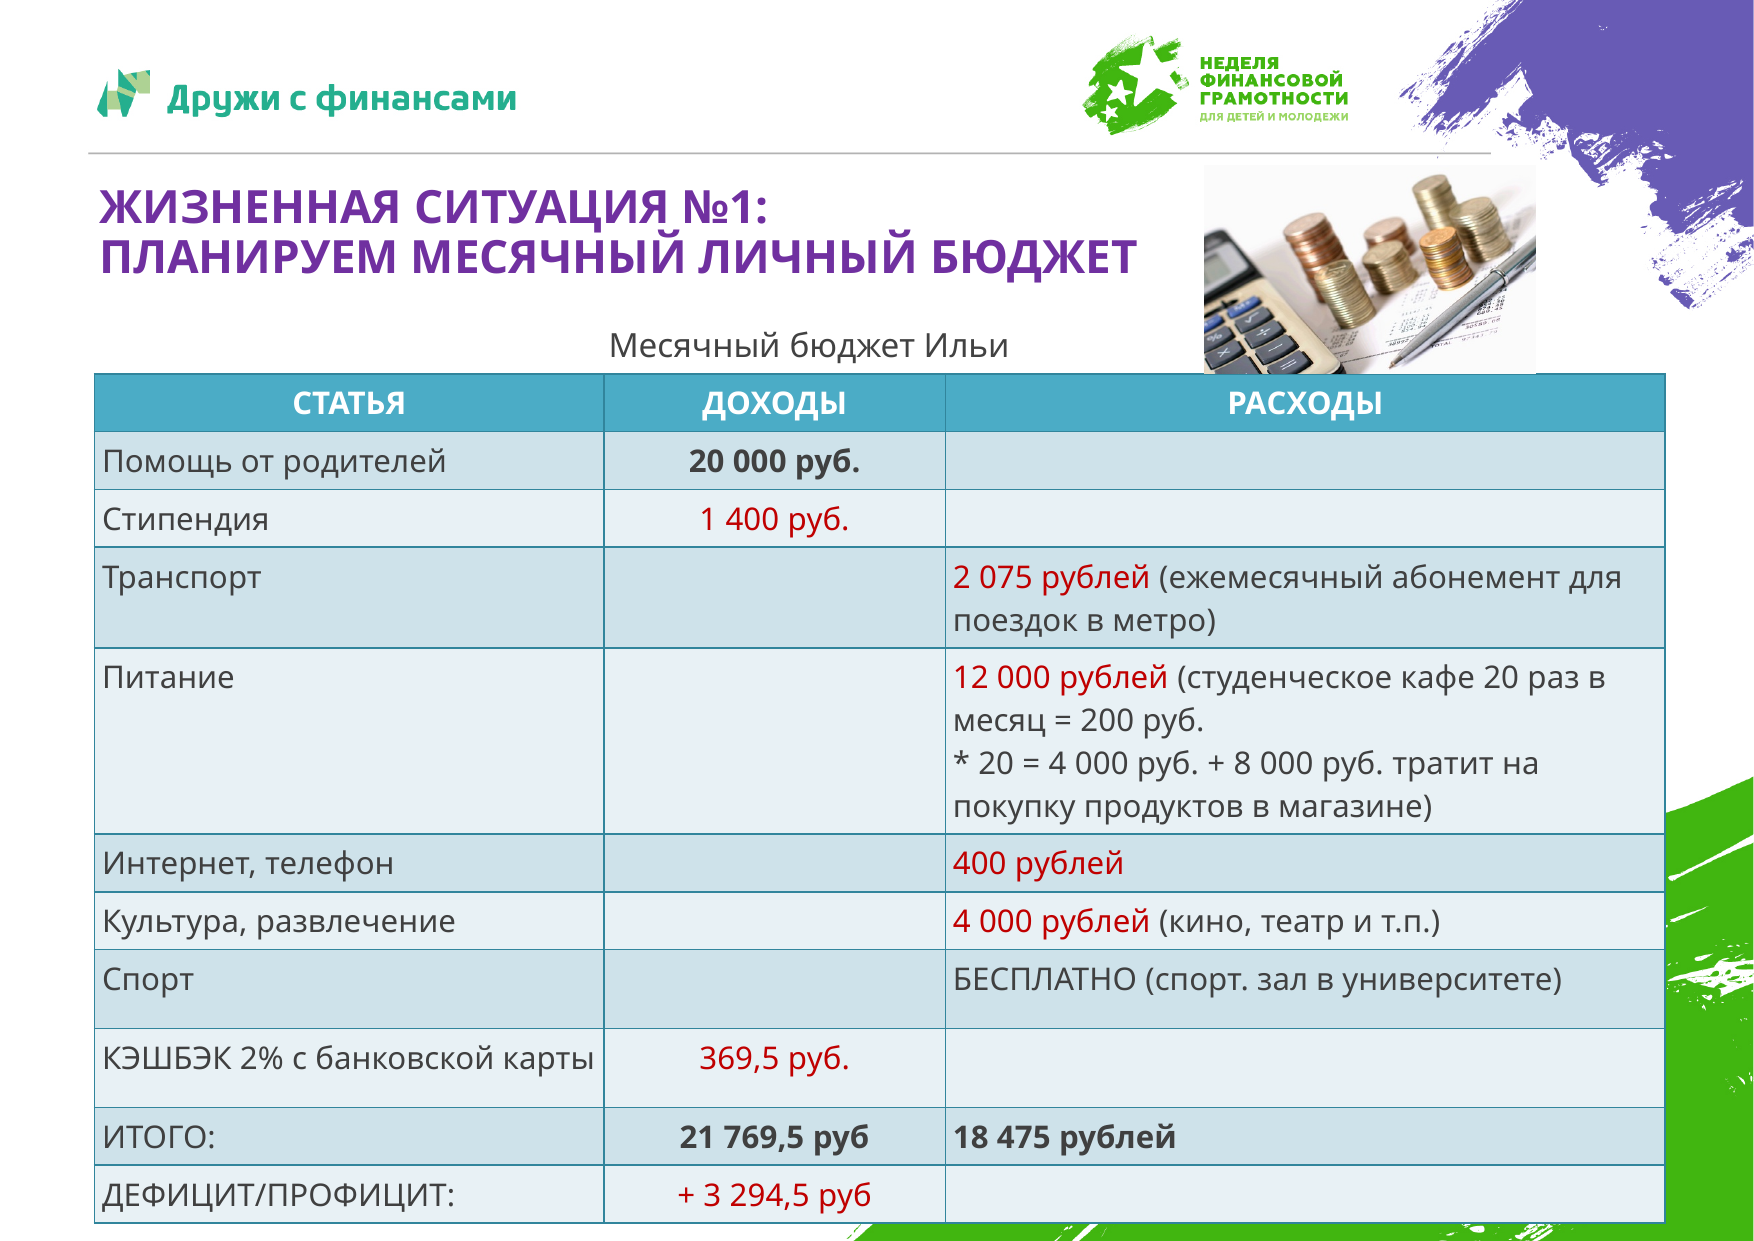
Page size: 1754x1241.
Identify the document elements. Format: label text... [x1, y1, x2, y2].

table_cell 18 475 рублей [946, 1108, 1664, 1164]
table_cell КЭШБЭК 2% с банковской карты [95, 1029, 603, 1107]
text_box Месячный бюджет Ильи [548, 296, 998, 352]
table_cell [605, 893, 945, 949]
table_cell Стипендия [95, 490, 603, 546]
table_cell Спорт [95, 950, 603, 1028]
text_box ЖИЗНЕННАЯ СИТУАЦИЯ №1: ПЛАНИРУЕМ МЕСЯЧНЫЙ ЛИЧНЫЙ БЮДЖЕТ [91, 177, 1170, 297]
table_cell [946, 1166, 1664, 1222]
table_cell [605, 950, 945, 1028]
table_header РАСХОДЫ [946, 375, 1664, 431]
table_cell [605, 649, 945, 833]
table_cell 20 000 руб. [605, 432, 945, 489]
table_cell [605, 548, 945, 647]
table_cell [605, 835, 945, 891]
table_cell Помощь от родителей [95, 432, 603, 489]
table_cell 12 000 рублей (студенческое кафе 20 раз в месяц = 200 руб. * 20 = 4 000 руб. + 8 000 руб. тратит на покупку продуктов в магазине) [946, 649, 1664, 833]
table_cell Питание [95, 649, 603, 833]
picture [6, 0, 1754, 1241]
table_cell 21 769,5 руб [605, 1108, 945, 1164]
table_cell Интернет, телефон [95, 835, 603, 891]
table_cell [946, 490, 1664, 546]
table_cell ДЕФИЦИТ/ПРОФИЦИТ: [95, 1166, 603, 1222]
table_cell 2 075 рублей (ежемесячный абонемент для поездок в метро) [946, 548, 1664, 647]
table_cell 369,5 руб. [605, 1029, 945, 1107]
table_cell 400 рублей [946, 835, 1664, 891]
table_cell 4 000 рублей (кино, театр и т.п.) [946, 893, 1664, 949]
table_cell [946, 1029, 1664, 1107]
table_header ДОХОДЫ [605, 375, 945, 431]
table_cell [946, 432, 1664, 489]
table_cell + 3 294,5 руб [605, 1166, 945, 1222]
table_cell ИТОГО: [95, 1108, 603, 1164]
table_cell БЕСПЛАТНО (спорт. зал в университете) [946, 950, 1664, 1028]
table_cell Транспорт [95, 548, 603, 647]
table_cell 1 400 руб. [605, 490, 945, 546]
table_cell Культура, развлечение [95, 893, 603, 949]
table_header СТАТЬЯ [95, 375, 603, 431]
